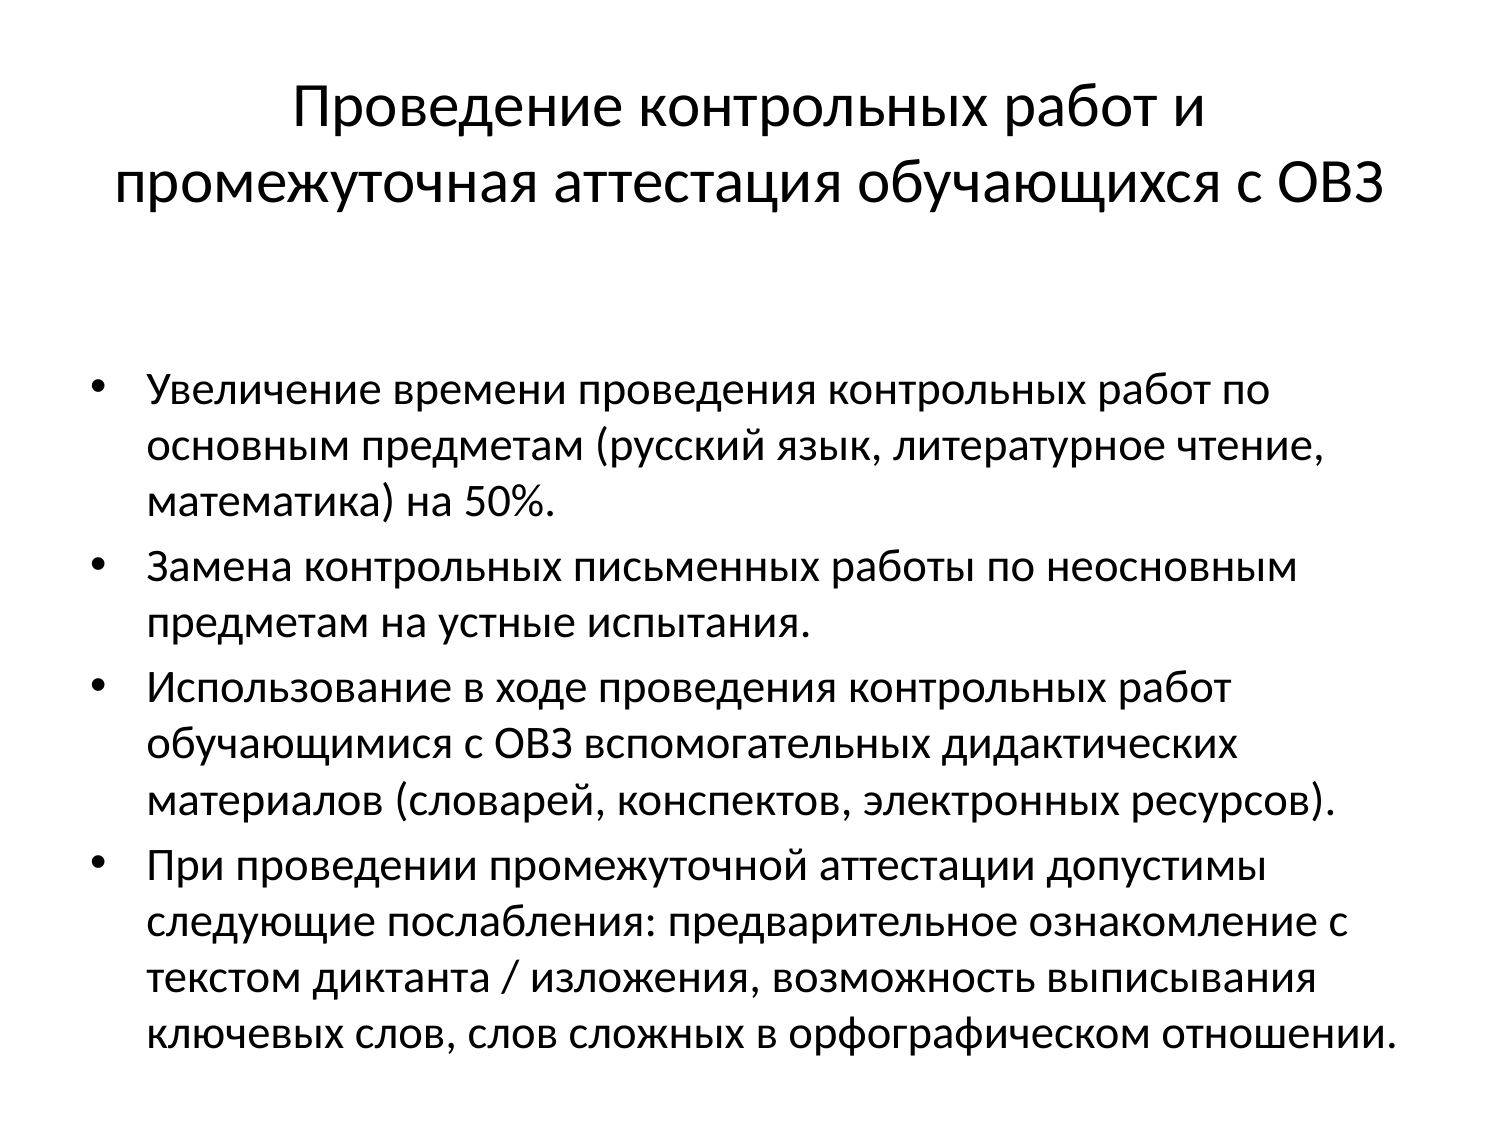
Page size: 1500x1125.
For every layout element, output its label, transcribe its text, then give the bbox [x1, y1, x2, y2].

list Увеличение времени проведения контрольных работ по основным предметам (русский язык, литературное чтение, математика) на 50%. Замена контрольных письменных работы по неосновным предметам на устные испытания. Использование в ходе проведения контрольных работ обучающимися с ОВЗ вспомогательных дидактических материалов (словарей, конспектов, электронных ресурсов). При проведении промежуточной аттестации допустимы следующие послабления: предварительное ознакомление с текстом диктанта / изложения, возможность выписывания ключевых слов, слов сложных в орфографическом отношении. [75, 349, 1425, 1093]
title Проведение контрольных работ и промежуточная аттестация обучающихся с ОВЗ [75, 45, 1425, 233]
